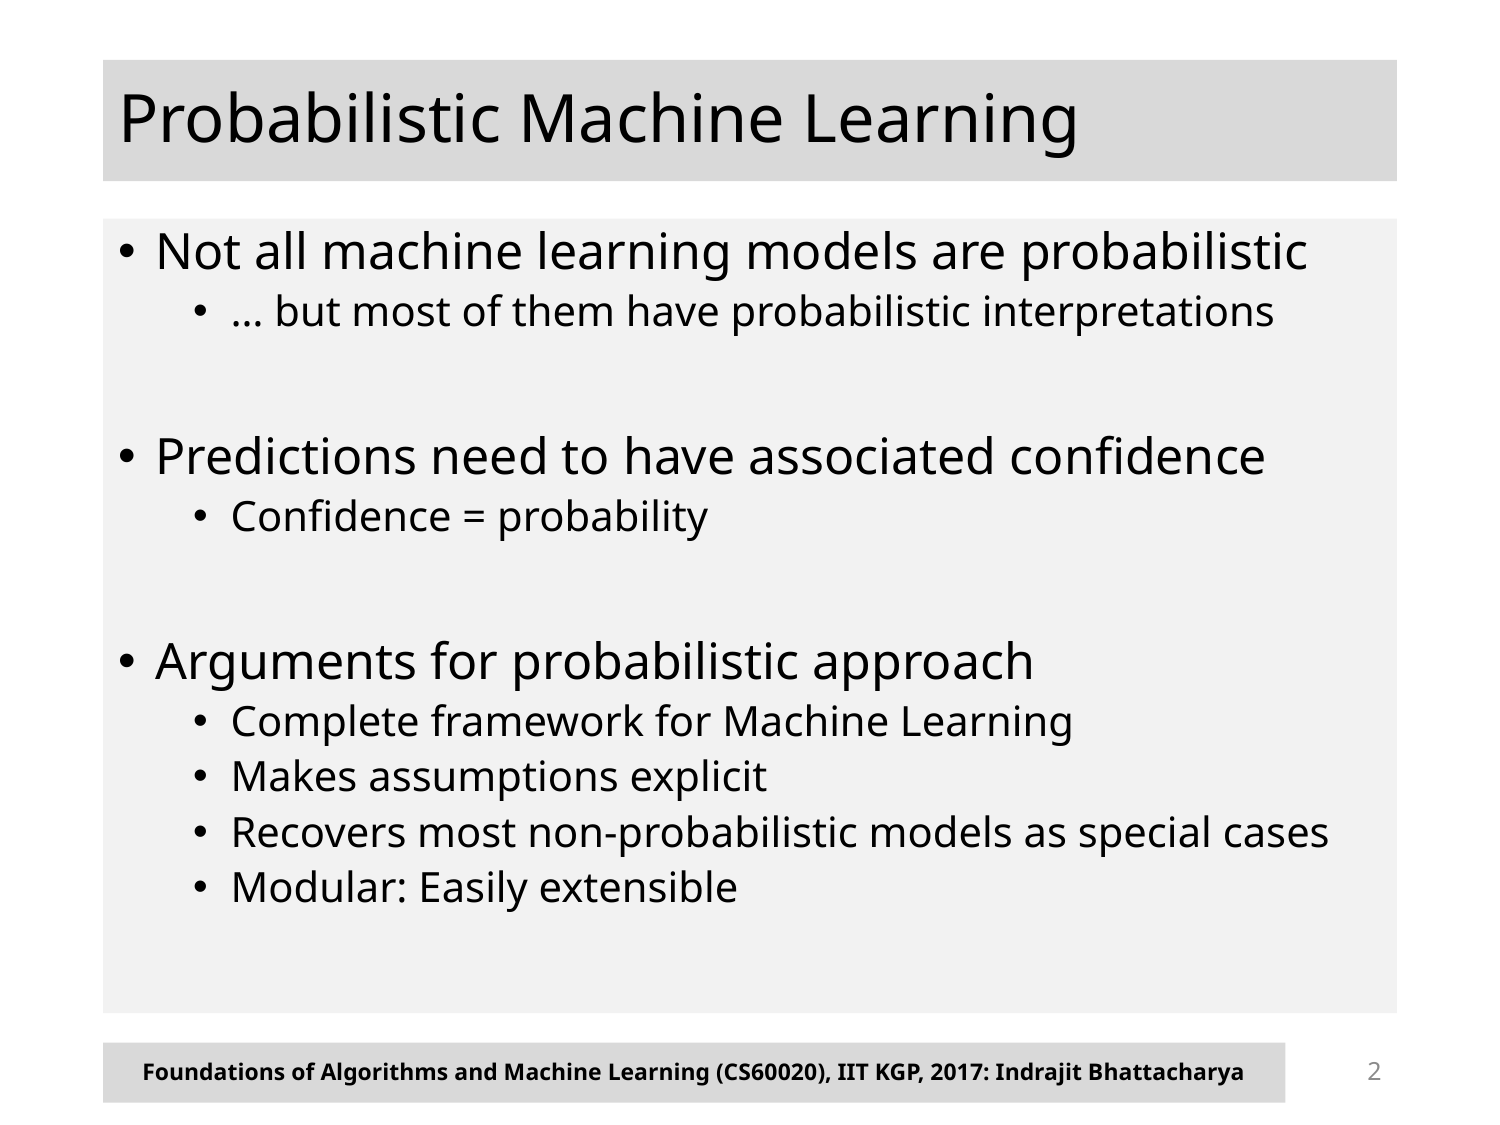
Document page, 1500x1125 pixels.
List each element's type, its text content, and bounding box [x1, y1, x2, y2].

list Not all machine learning models are probabilistic … but most of them have probabilistic interpretations Predictions need to have associated confidence Confidence = probability Arguments for probabilistic approach Complete framework for Machine Learning Makes assumptions explicit Recovers most non-probabilistic models as special cases Modular: Easily extensible [103, 218, 1397, 1014]
slide_number 2 [1299, 1042, 1397, 1103]
title Probabilistic Machine Learning [103, 59, 1397, 182]
footer Foundations of Algorithms and Machine Learning (CS60020), IIT KGP, 2017: Indrajit Bhattacharya [103, 1042, 1286, 1103]
